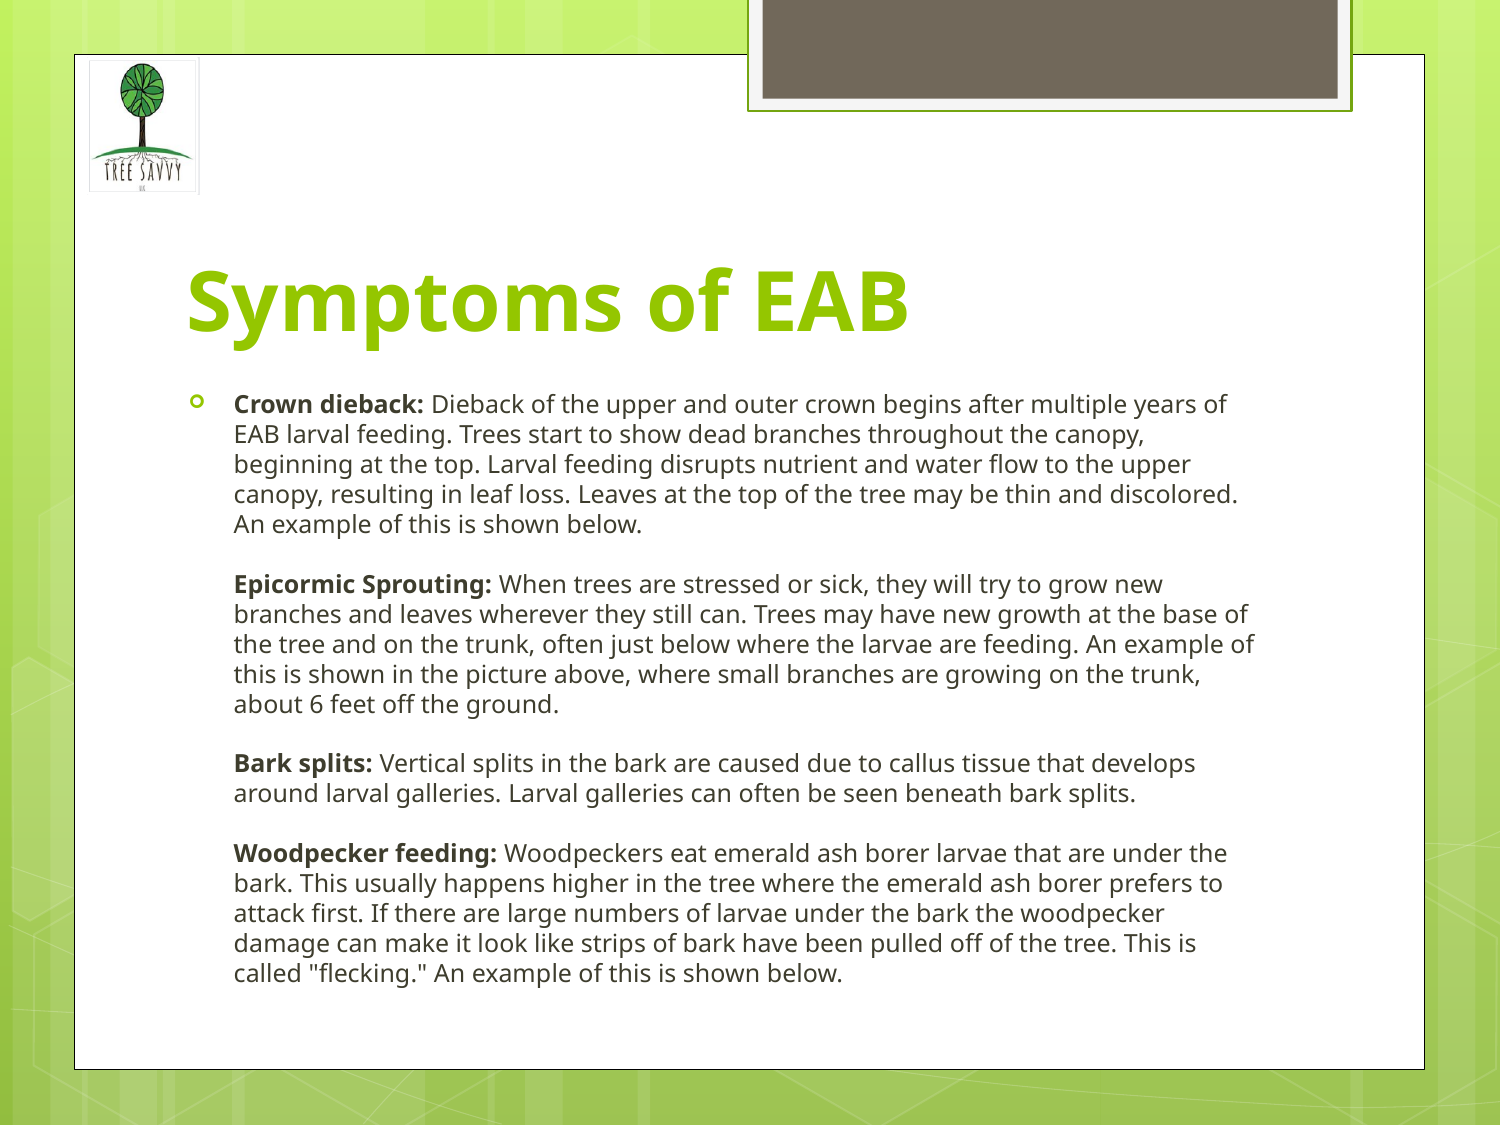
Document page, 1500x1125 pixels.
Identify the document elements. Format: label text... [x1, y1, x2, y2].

list Crown dieback: Dieback of the upper and outer crown begins after multiple years of EAB larval feeding. Trees start to show dead branches throughout the canopy, beginning at the top. Larval feeding disrupts nutrient and water flow to the upper canopy, resulting in leaf loss. Leaves at the top of the tree may be thin and discolored. An example of this is shown below. Epicormic Sprouting: When trees are stressed or sick, they will try to grow new branches and leaves wherever they still can. Trees may have new growth at the base of the tree and on the trunk, often just below where the larvae are feeding. An example of this is shown in the picture above, where small branches are growing on the trunk, about 6 feet off the ground. Bark splits: Vertical splits in the bark are caused due to callus tissue that develops around larval galleries. Larval galleries can often be seen beneath bark splits. Woodpecker feeding: Woodpeckers eat emerald ash borer larvae that are under the bark. This usually happens higher in the tree where the emerald ash borer prefers to attack first. If there are large numbers of larvae under the bark the woodpecker damage can make it look like strips of bark have been pulled off of the tree. This is called "flecking." An example of this is shown below. [162, 381, 1283, 1000]
picture [87, 57, 201, 195]
title Symptoms of EAB [171, 168, 1324, 357]
